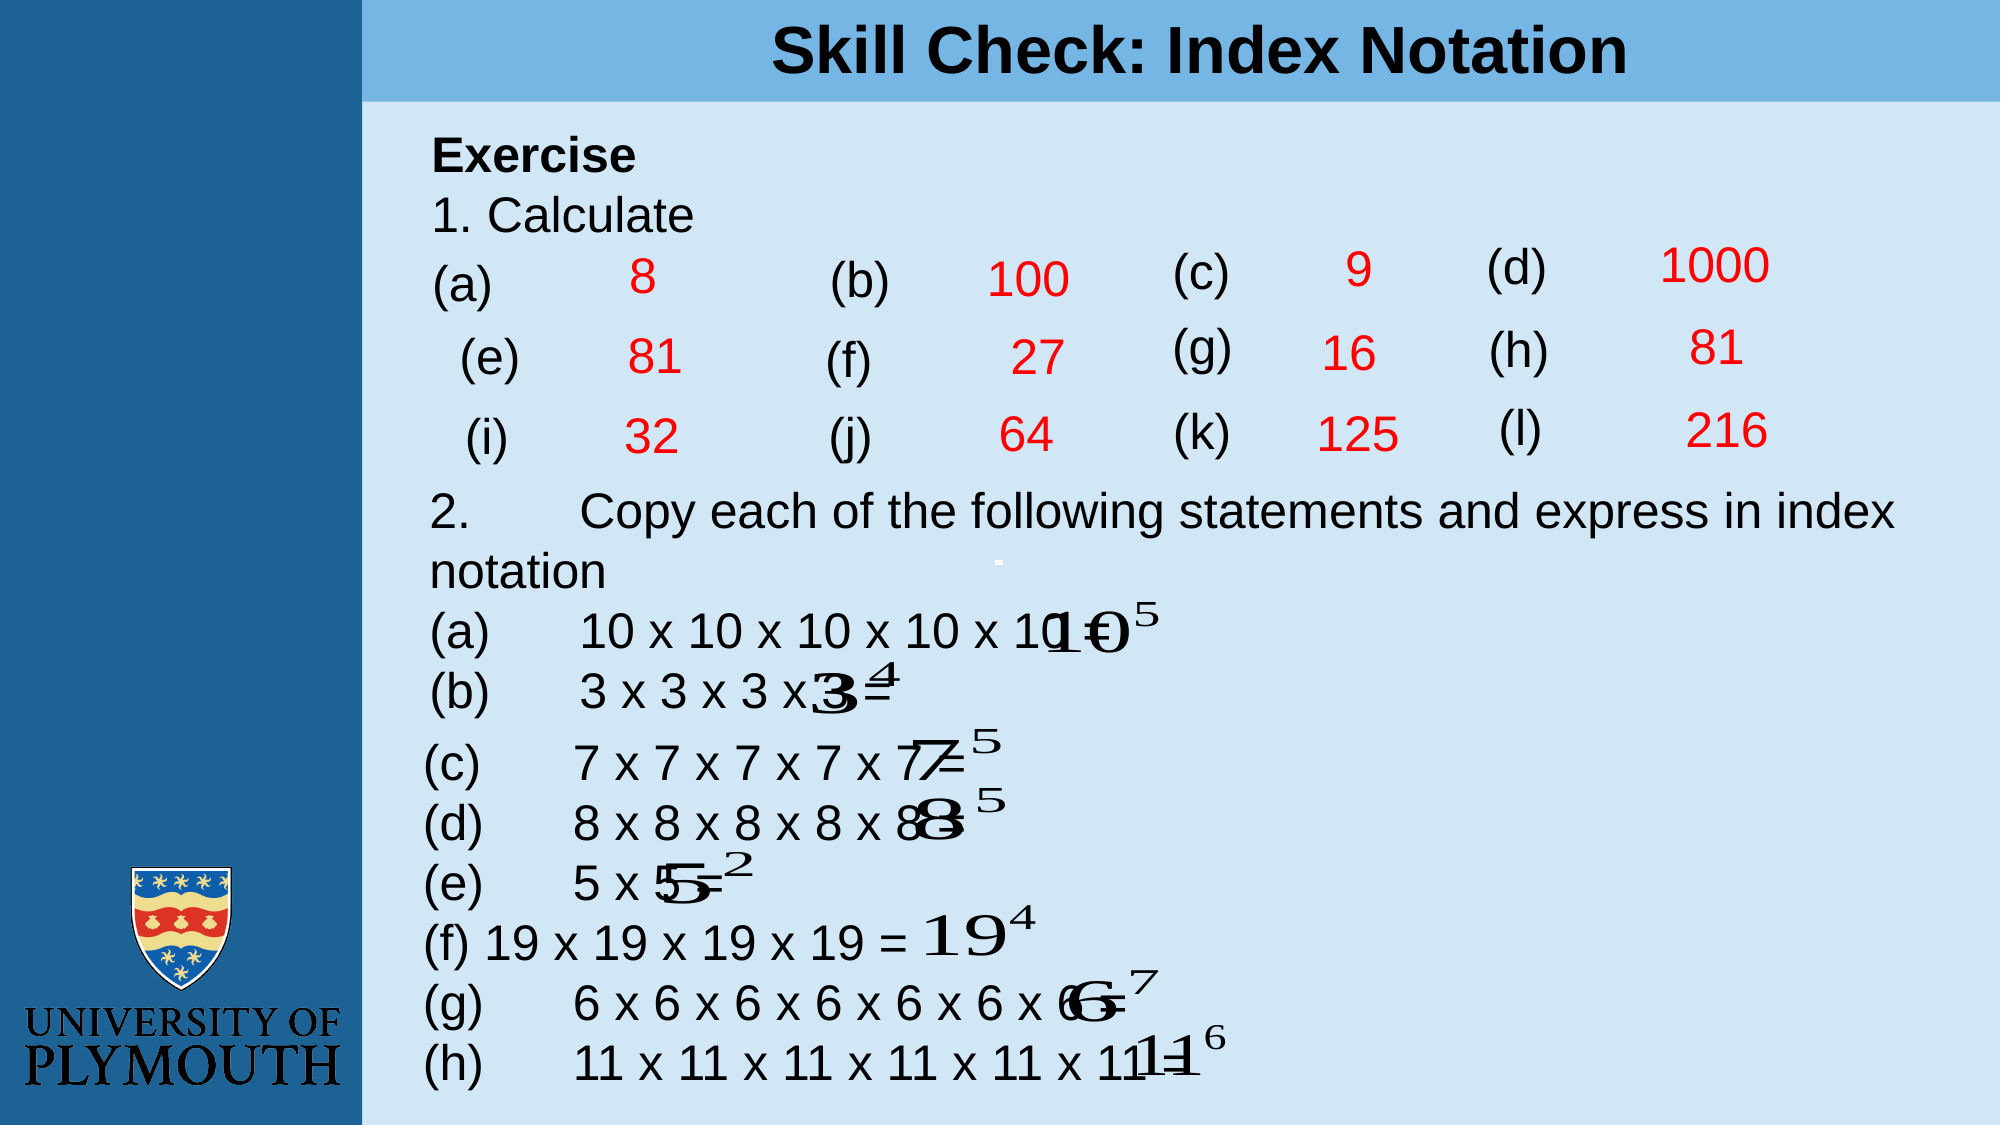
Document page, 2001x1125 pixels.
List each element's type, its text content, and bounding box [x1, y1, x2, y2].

text_box 1000 [1644, 224, 1786, 300]
text_box 9 [1330, 229, 1388, 304]
text_box Skill Check: Index Notation [621, 0, 1780, 95]
text_box Exercise 1. Calculate [416, 115, 736, 251]
text_box 8 [614, 235, 702, 311]
picture [0, 825, 378, 1125]
text_box 100 [972, 238, 1086, 314]
text_box 16 [1306, 312, 1392, 388]
text_box [497, 333, 1880, 471]
text_box 125 [1301, 393, 1415, 469]
text_box (c) 7 x 7 x 7 x 7 x 7 = (d) 8 x 8 x 8 x 8 x 8 = (e) 5 x 5 = (f) 19 x 19 x 19 x 19 = (g) 6 x 6 x 6 x 6 x 6 x 6 x 6 = (h) 11 x 11 x 11 x 11 x 11 x 11 = [408, 722, 1408, 1098]
text_box 27 [995, 316, 1081, 392]
text_box 64 [983, 393, 1069, 469]
text_box 2. Copy each of the following statements and express in index notation (a) 10 x 10 x 10 x 10 x 10 = (b) 3 x 3 x 3 x 3 = [414, 471, 1948, 727]
picture [995, 560, 1003, 565]
text_box 32 [609, 396, 695, 471]
text_box 81 [612, 316, 698, 392]
text_box 81 [1674, 307, 1760, 383]
text_box 216 [1670, 389, 1784, 465]
